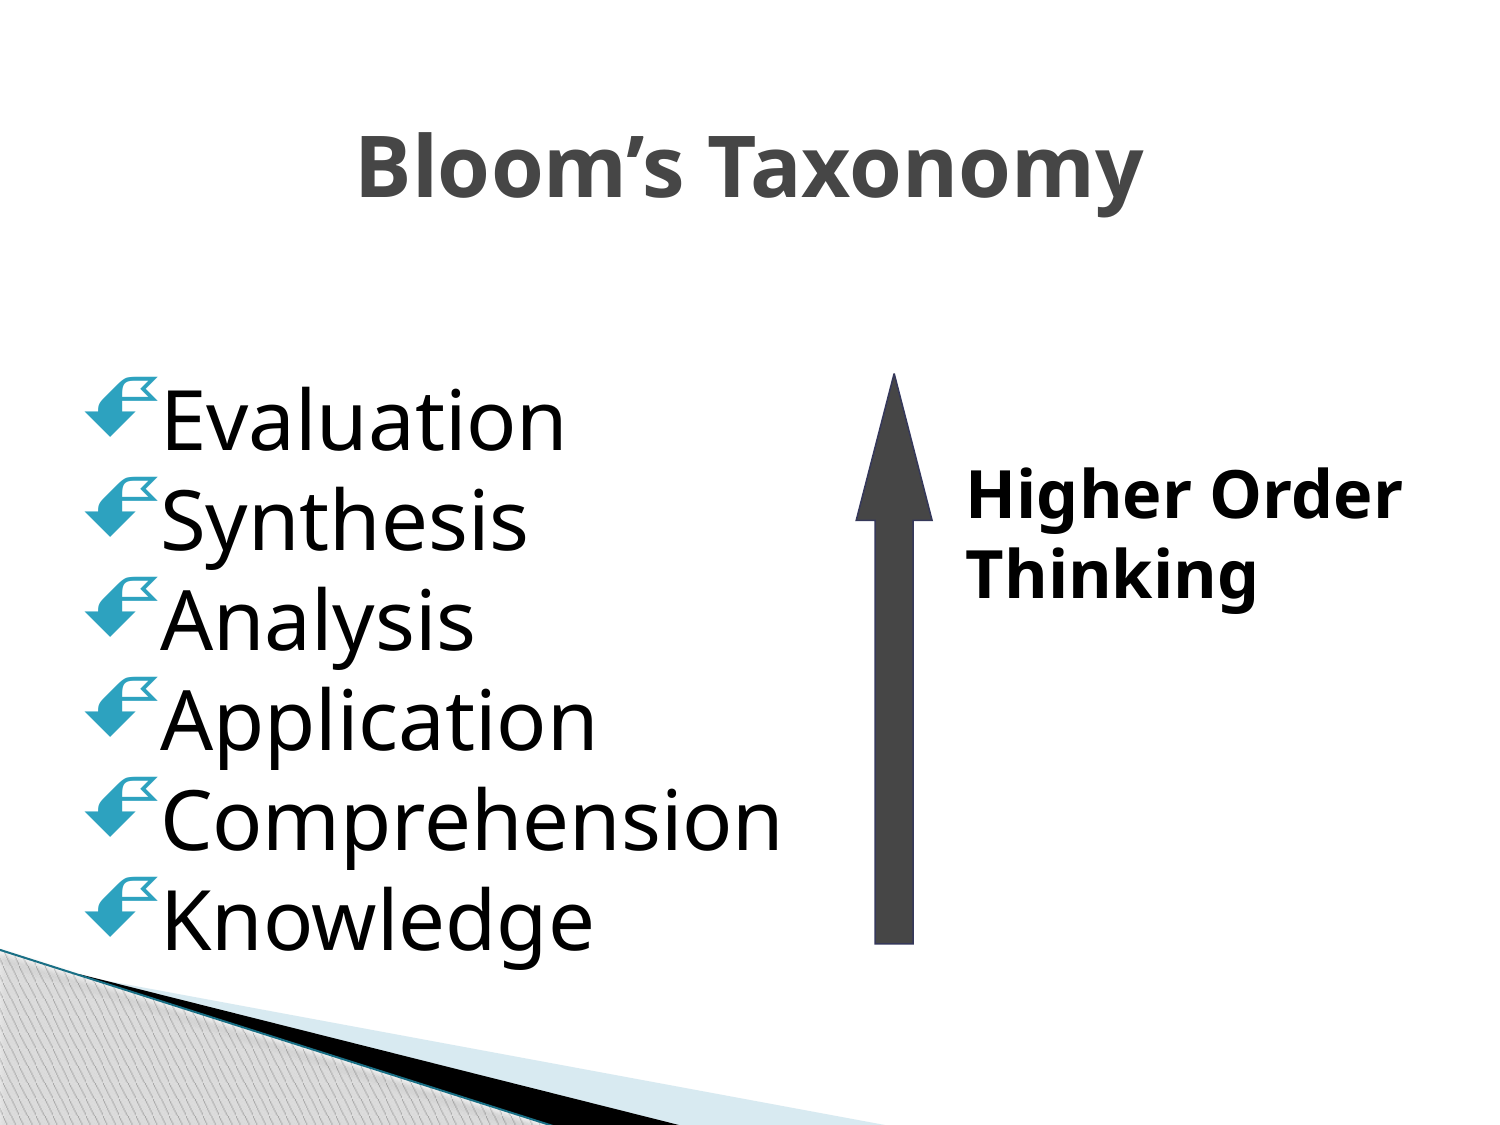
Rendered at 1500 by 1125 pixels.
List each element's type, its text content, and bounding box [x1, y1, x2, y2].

text_box Higher Order Thinking [950, 444, 1424, 619]
list Evaluation Synthesis Analysis Application Comprehension Knowledge [51, 252, 1449, 1000]
text_box [856, 373, 933, 944]
title Bloom’s Taxonomy [51, 97, 1449, 223]
